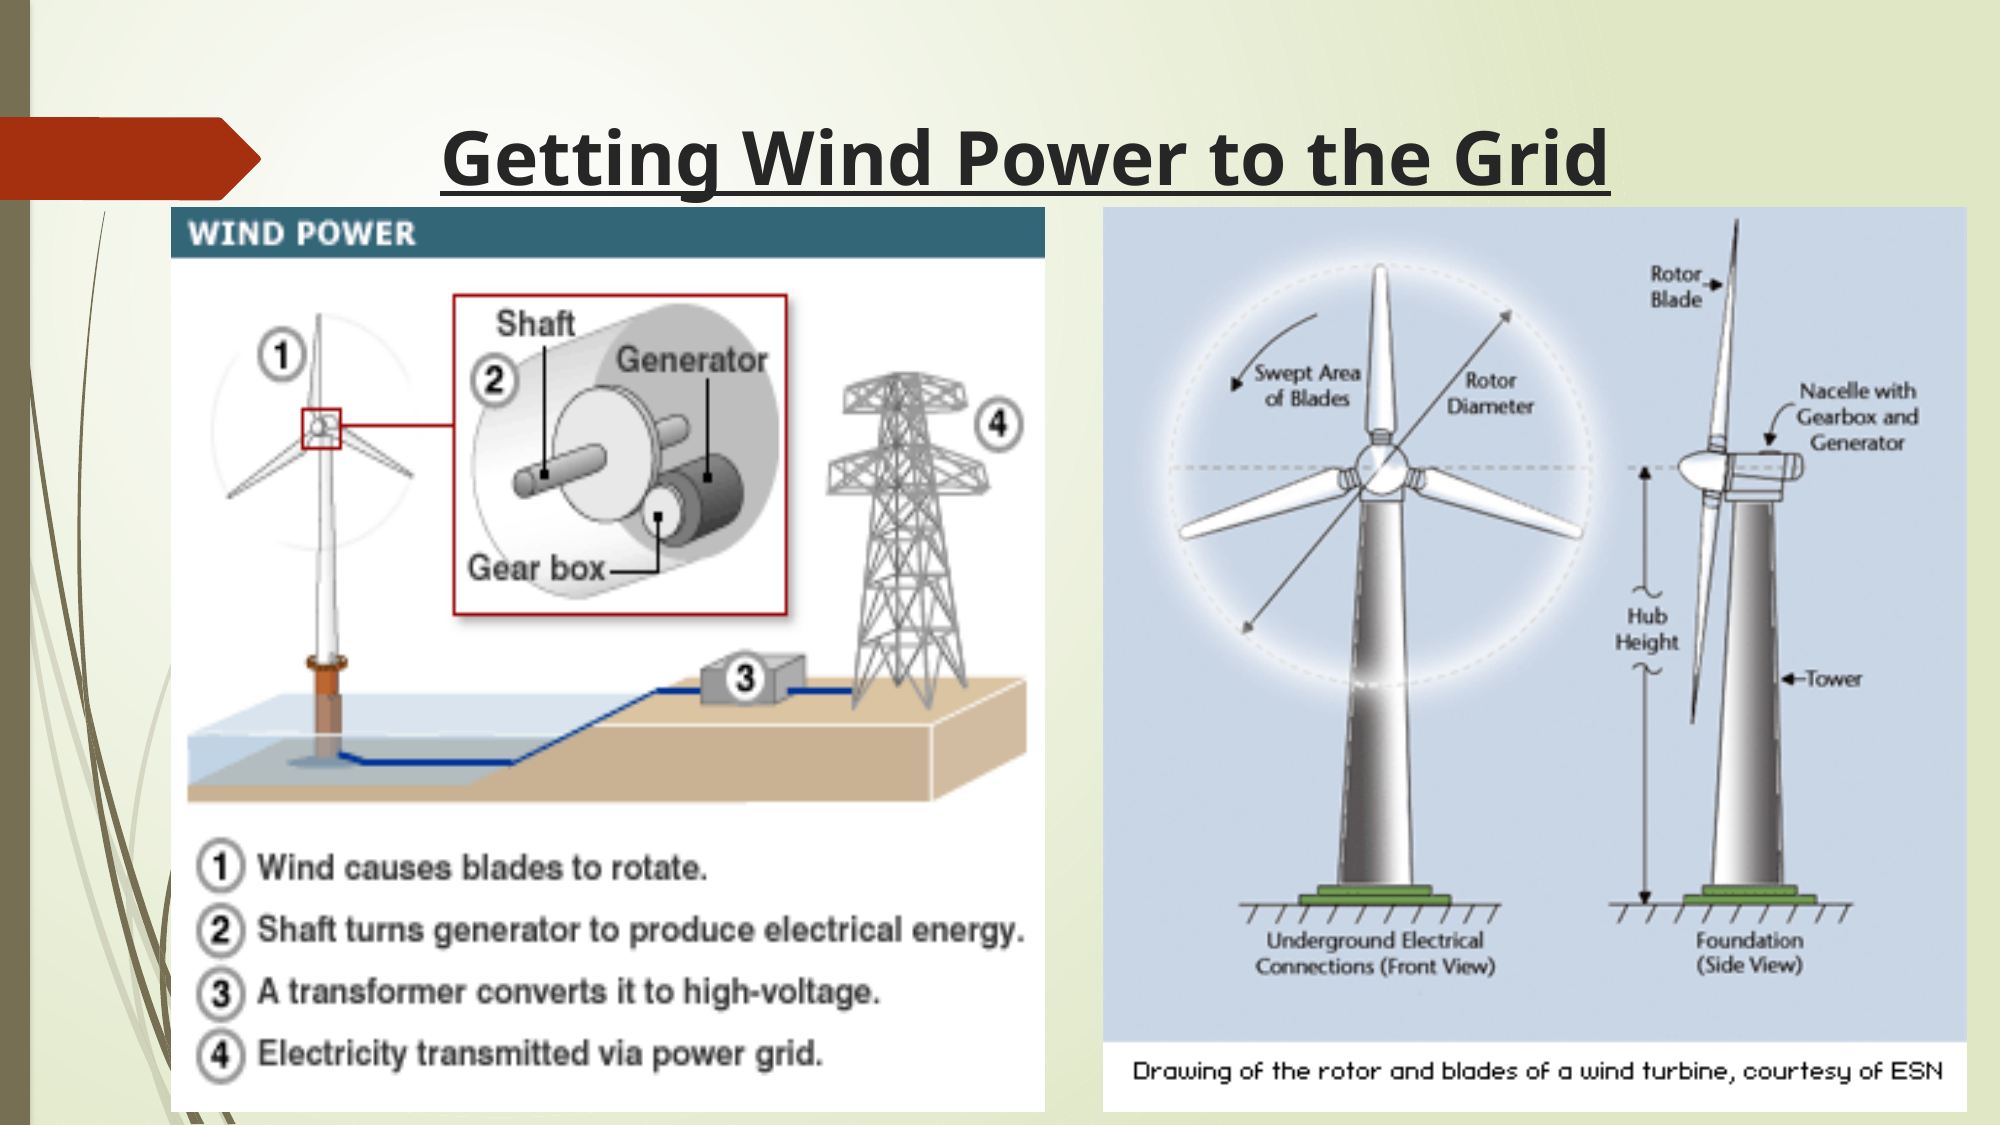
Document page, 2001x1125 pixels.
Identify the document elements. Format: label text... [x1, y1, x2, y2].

title Getting Wind Power to the Grid [425, 102, 1888, 313]
picture [171, 207, 1045, 1113]
picture [1103, 207, 1967, 1113]
